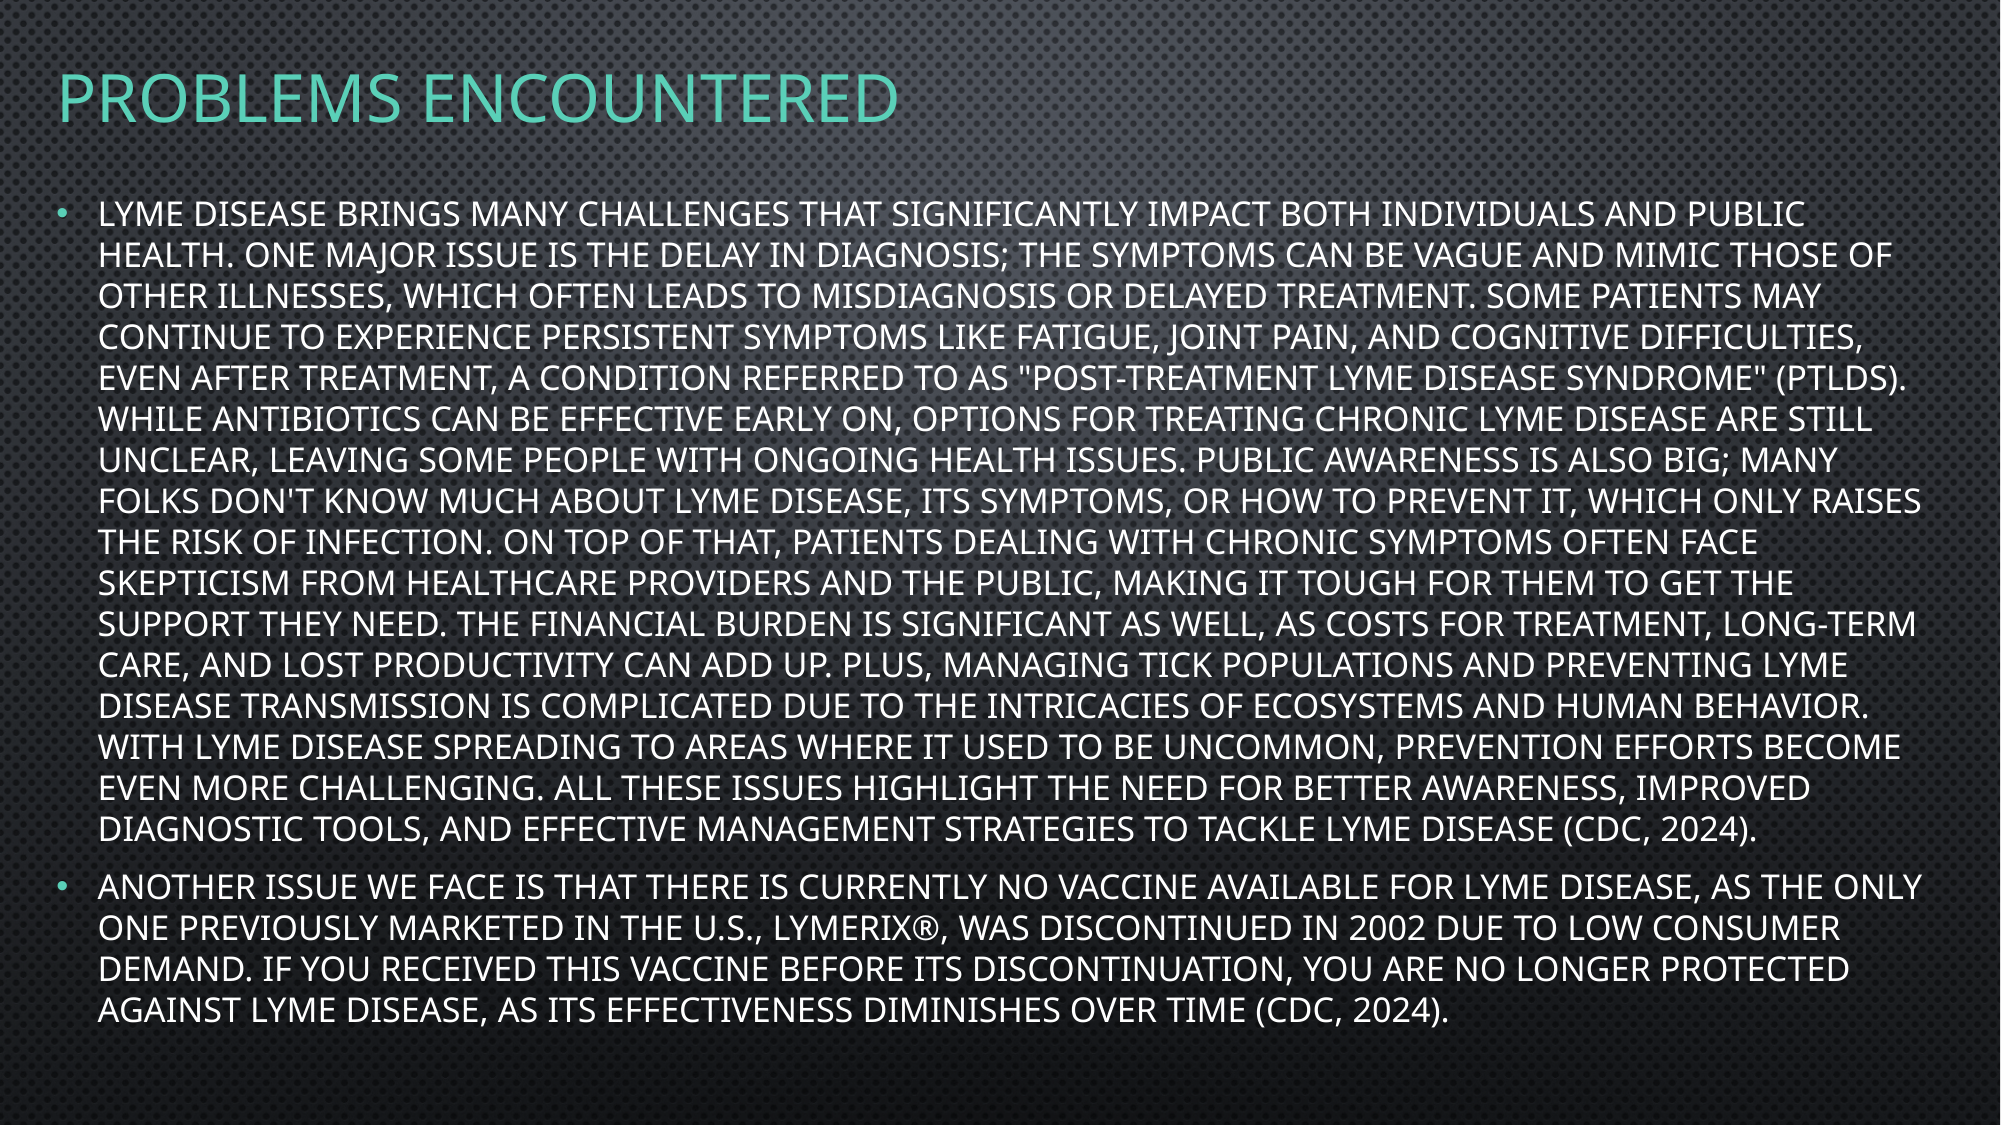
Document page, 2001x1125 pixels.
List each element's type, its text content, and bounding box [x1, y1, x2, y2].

title Problems encountered [41, 17, 1667, 174]
list Lyme disease brings many challenges that significantly impact both individuals and public health. One major issue is the delay in diagnosis; the symptoms can be vague and mimic those of other illnesses, which often leads to misdiagnosis or delayed treatment. Some patients may continue to experience persistent symptoms like fatigue, joint pain, and cognitive difficulties, even after treatment, a condition referred to as "Post-Treatment Lyme Disease Syndrome" (PTLDS). While antibiotics can be effective early on, options for treating chronic Lyme disease are still unclear, leaving some people with ongoing health issues. Public awareness is also big; many folks don't know much about Lyme disease, its symptoms, or how to prevent it, which only raises the risk of infection. On top of that, patients dealing with chronic symptoms often face skepticism from healthcare providers and the public, making it tough for them to get the support they need. The financial burden is significant as well, as costs for treatment, long-term care, and lost productivity can add up. Plus, managing tick populations and preventing Lyme disease transmission is complicated due to the intricacies of ecosystems and human behavior. With Lyme disease spreading to areas where it used to be uncommon, prevention efforts become even more challenging. All these issues highlight the need for better awareness, improved diagnostic tools, and effective management strategies to tackle Lyme disease (CDC, 2024). Another issue we face is that there is currently no vaccine available for Lyme disease, as the only one previously marketed in the U.S., LYMERix®, was discontinued in 2002 due to low consumer demand. If you received this vaccine before its discontinuation, you are no longer protected against Lyme disease, as its effectiveness diminishes over time (CDC, 2024). [41, 174, 1959, 1047]
